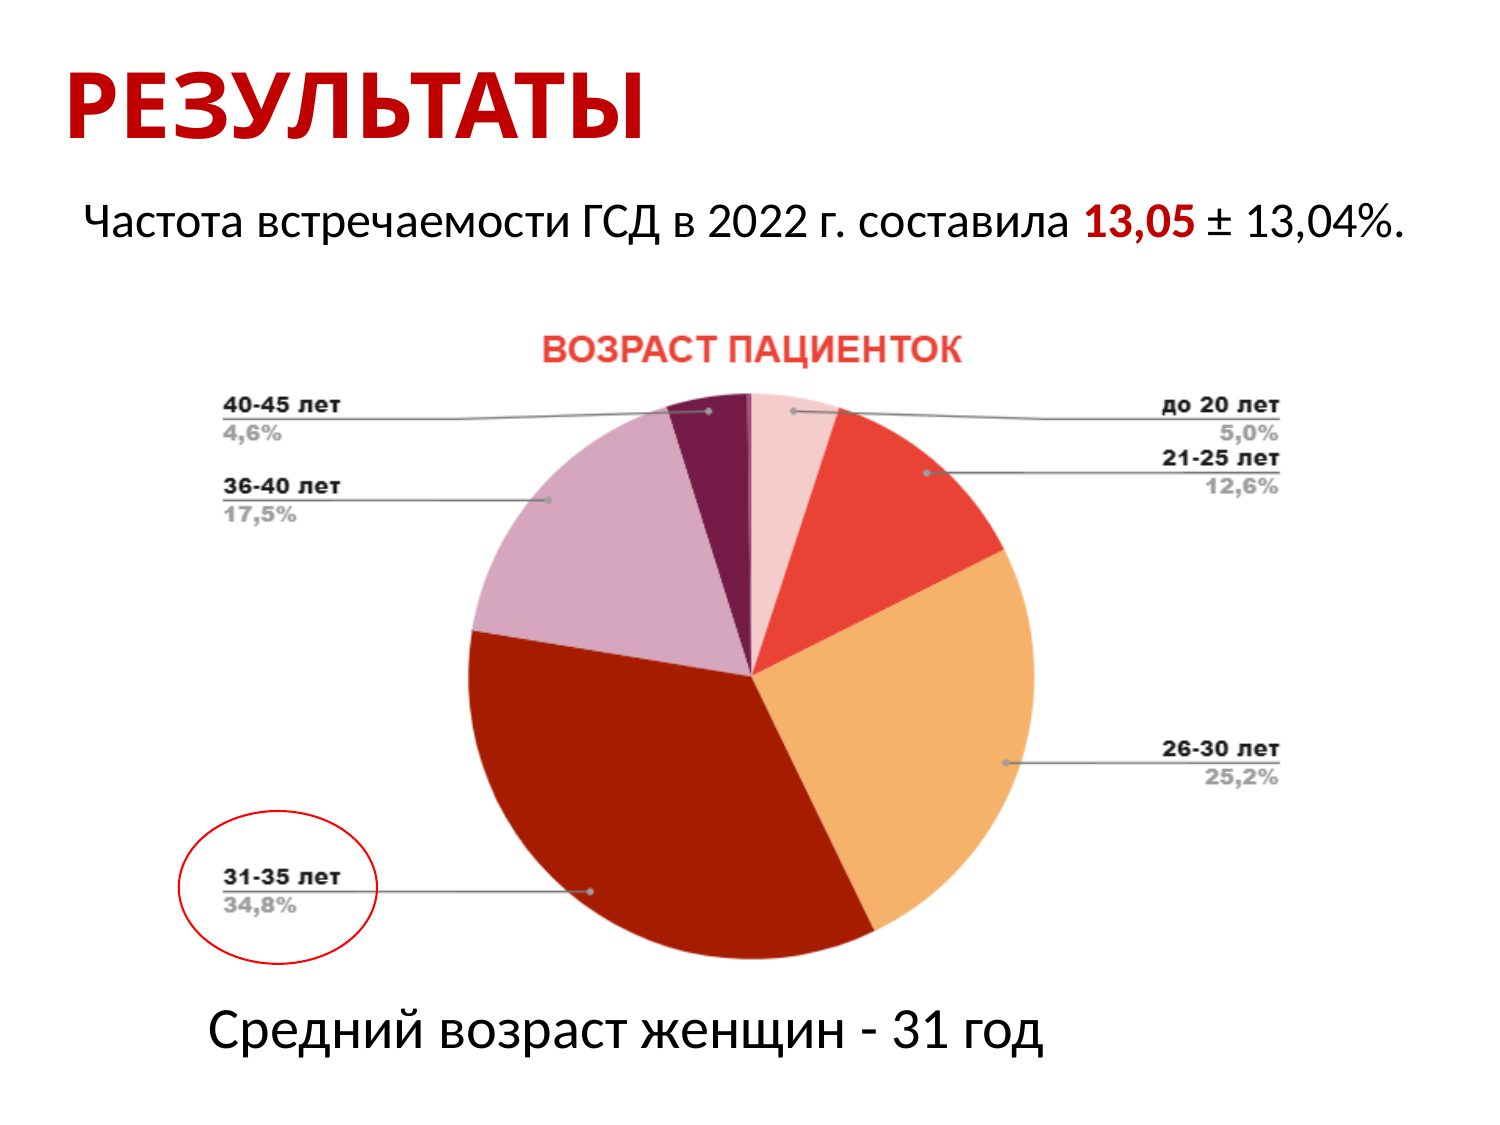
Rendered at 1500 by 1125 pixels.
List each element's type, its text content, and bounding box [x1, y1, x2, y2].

title РЕЗУЛЬТАТЫ [47, 0, 1342, 218]
picture [193, 300, 1307, 991]
text_box [177, 846, 193, 929]
text_box Частота встречаемости ГСД в 2022 г. составила 13,05 ± 13,04%. [69, 179, 1500, 255]
list Средний возраст женщин - 31 год [193, 990, 1488, 1092]
